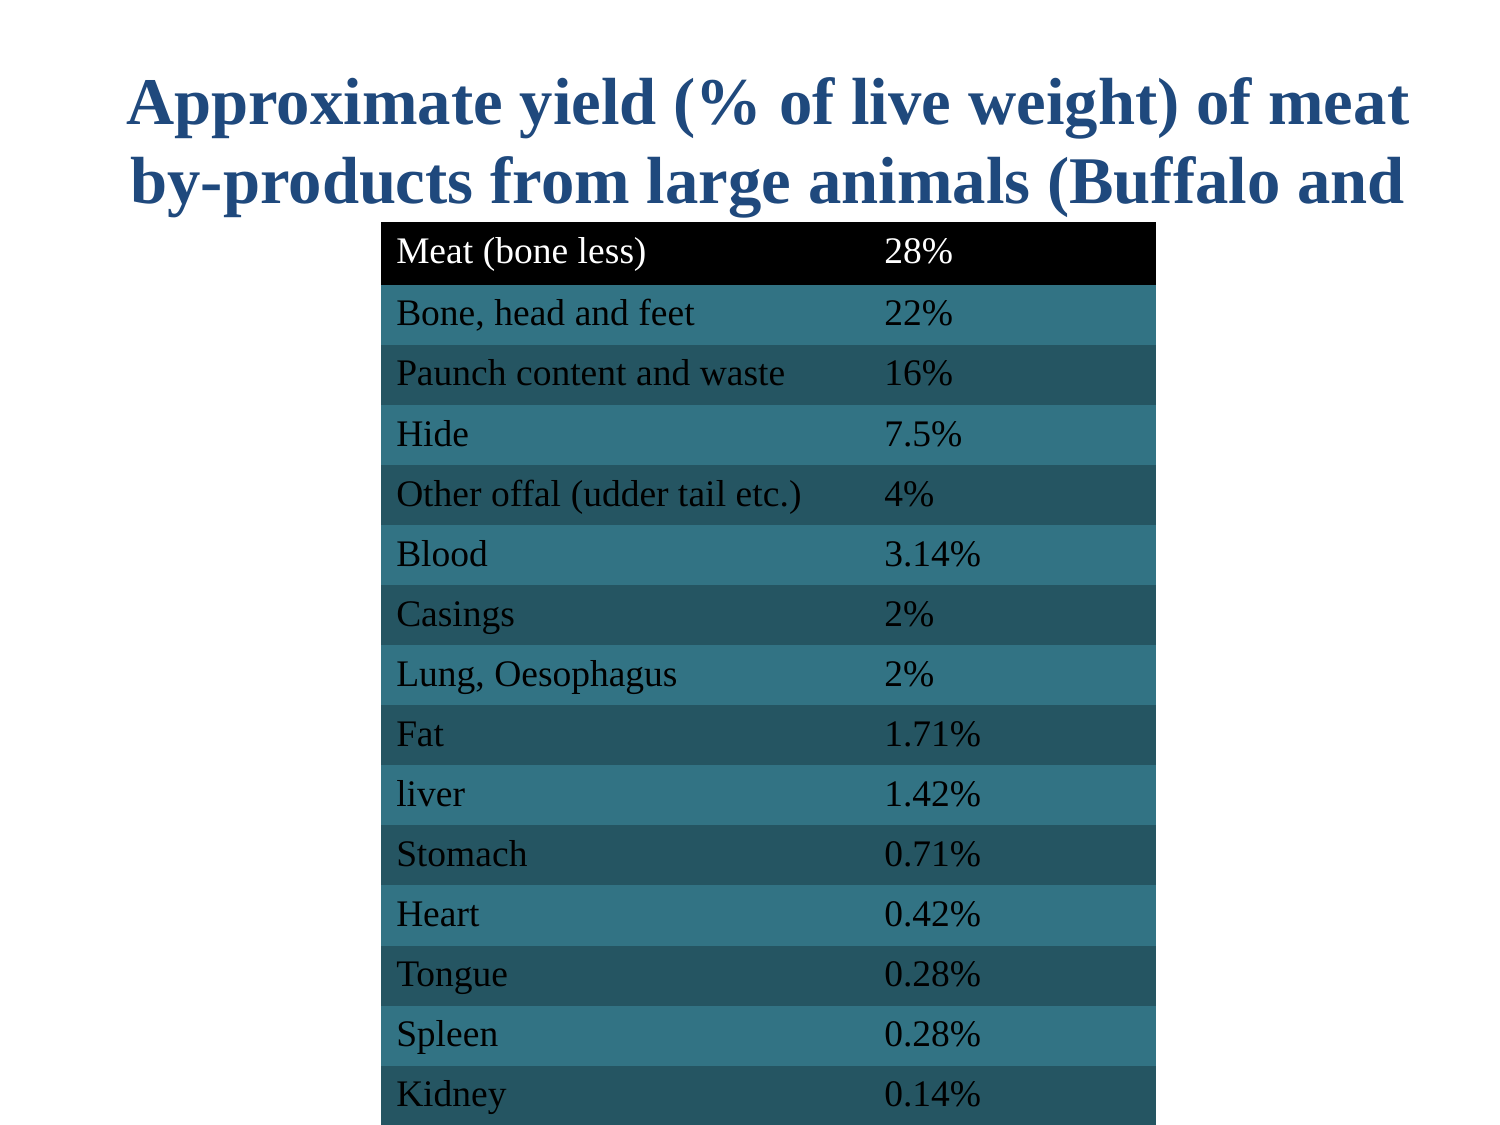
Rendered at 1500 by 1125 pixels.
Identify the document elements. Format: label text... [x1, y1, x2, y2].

table_cell Bone, head and feet [381, 285, 869, 345]
table_cell Spleen [381, 1006, 869, 1066]
table_cell 0.28% [869, 946, 1156, 1006]
table_cell 22% [869, 285, 1156, 345]
table_cell 2% [869, 645, 1156, 705]
table_cell liver [381, 765, 869, 825]
table_cell 7.5% [869, 405, 1156, 465]
table_header Meat (bone less) [381, 222, 869, 285]
table_cell 1.42% [869, 765, 1156, 825]
table_cell Fat [381, 705, 869, 765]
table_cell Heart [381, 885, 869, 946]
table_cell Hide [381, 405, 869, 465]
table_cell Kidney [381, 1066, 869, 1125]
table_cell Tongue [381, 946, 869, 1006]
table_cell Stomach [381, 825, 869, 885]
table_header 28% [869, 222, 1156, 285]
table_cell 0.71% [869, 825, 1156, 885]
table_cell Blood [381, 525, 869, 585]
text_box Approximate yield (% of live weight) of meat by-products from large animals (Buffalo and Cattle) [99, 50, 1438, 375]
table_cell 3.14% [869, 525, 1156, 585]
table_cell 16% [869, 345, 1156, 405]
table_cell Casings [381, 585, 869, 645]
table_cell 1.71% [869, 705, 1156, 765]
table_cell Paunch content and waste [381, 345, 869, 405]
table_cell 2% [869, 585, 1156, 645]
table_cell Lung, Oesophagus [381, 645, 869, 705]
table_cell 0.14% [869, 1066, 1156, 1125]
table_cell 0.28% [869, 1006, 1156, 1066]
table_cell 4% [869, 465, 1156, 525]
table_cell Other offal (udder tail etc.) [381, 465, 869, 525]
table_cell 0.42% [869, 885, 1156, 946]
